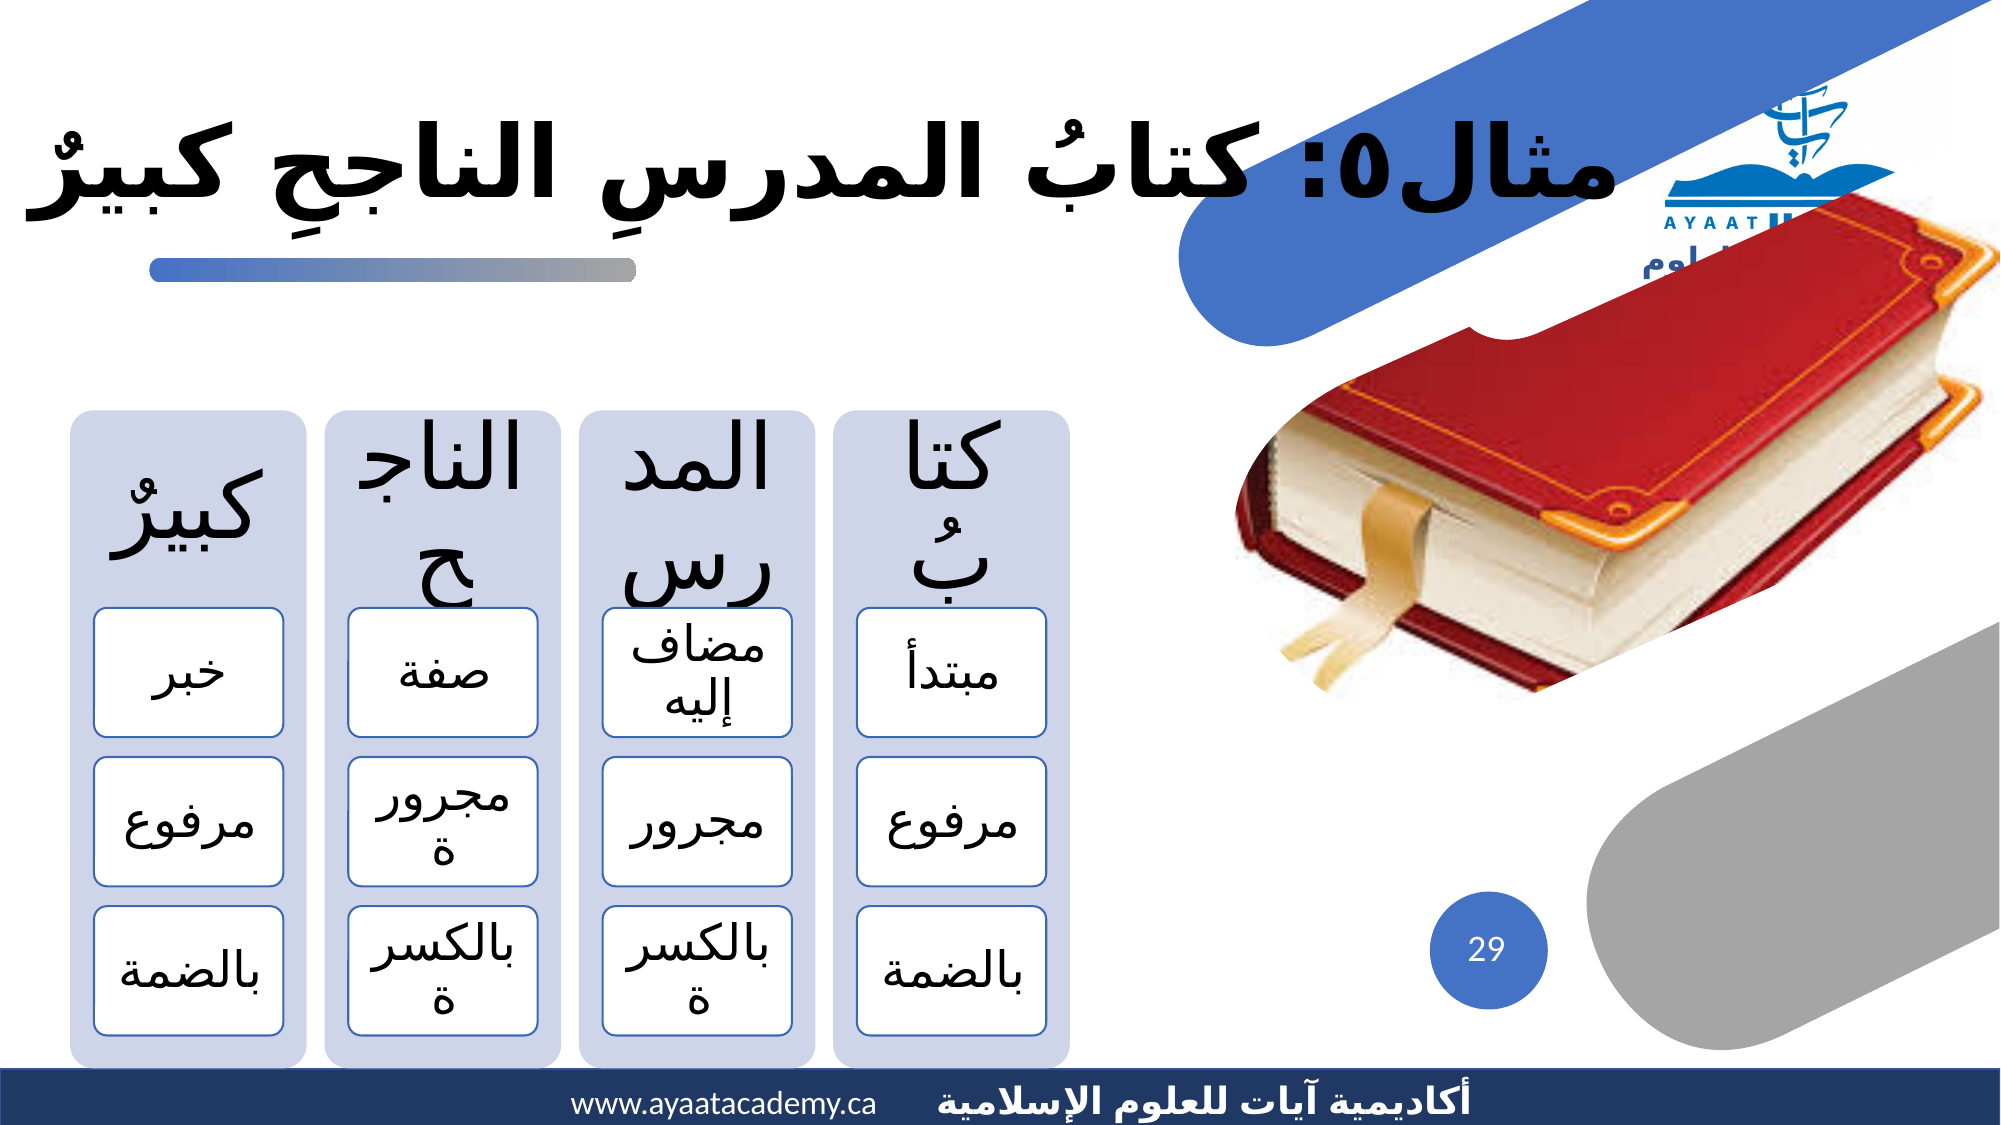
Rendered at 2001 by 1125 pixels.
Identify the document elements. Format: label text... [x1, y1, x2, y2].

picture [1233, 37, 2000, 723]
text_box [70, 410, 1071, 1069]
text_box 29 [1452, 917, 1543, 977]
title مثال٥: كتابُ المدرسِ الناجحِ كبيرٌ [15, 56, 1685, 274]
